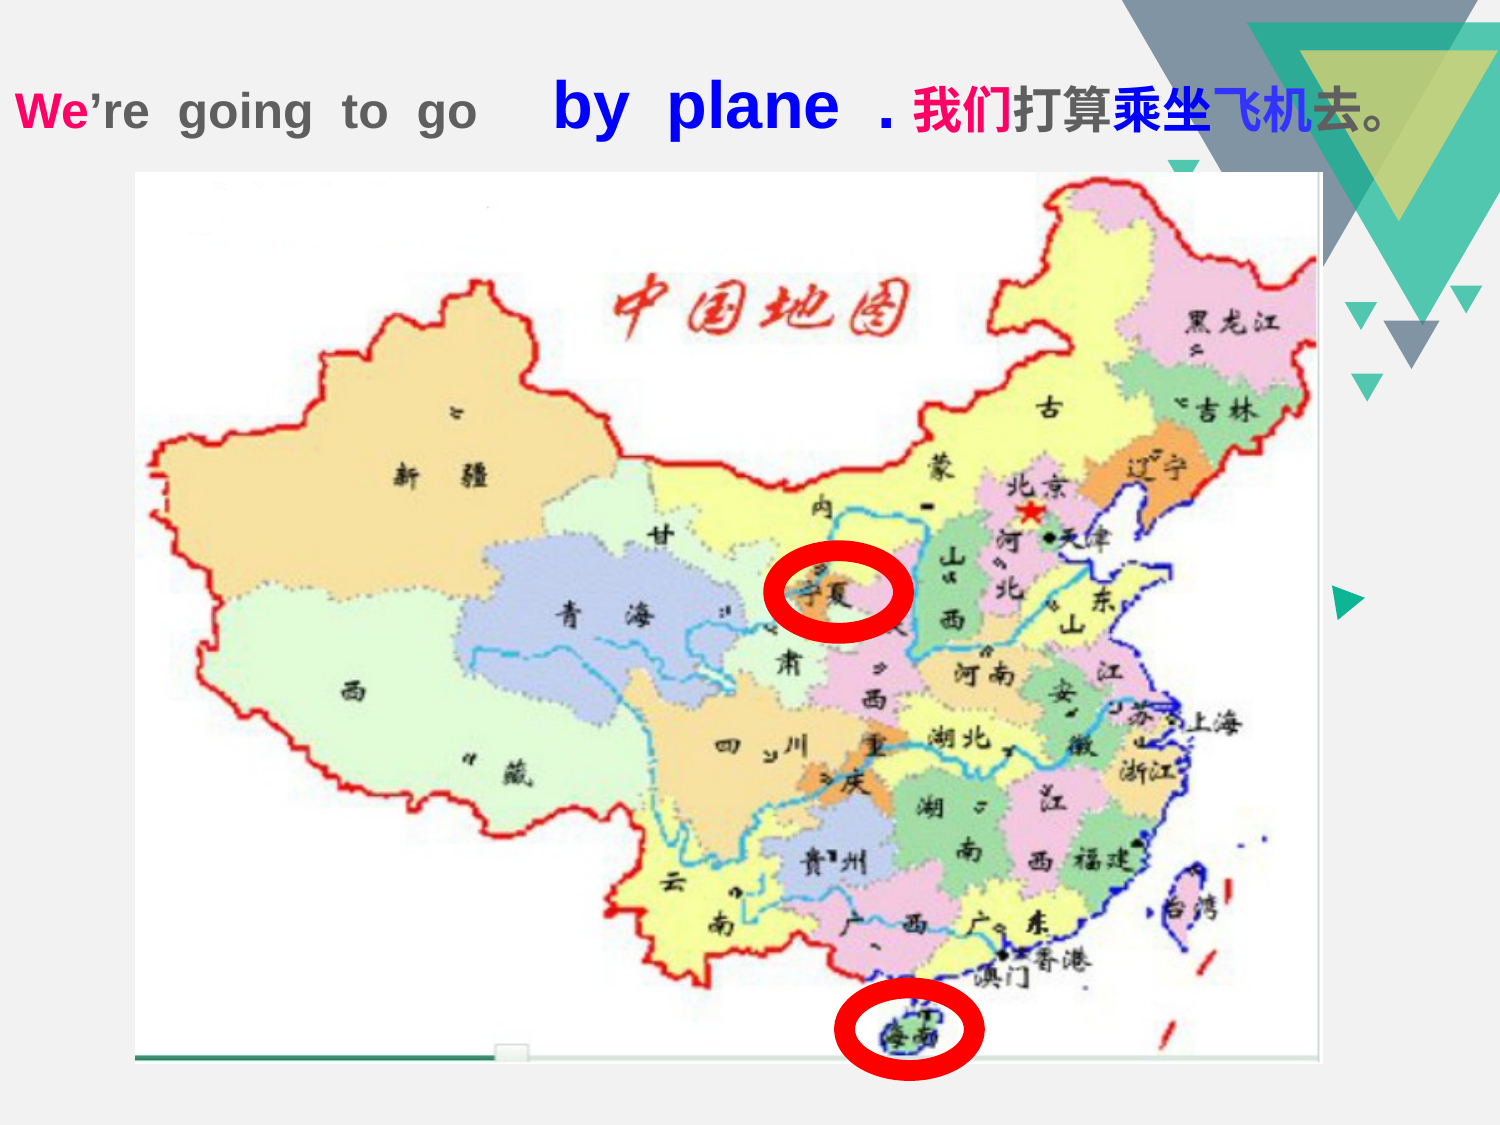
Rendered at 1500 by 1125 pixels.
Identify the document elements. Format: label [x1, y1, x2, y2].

text_box [0, 54, 1500, 1071]
